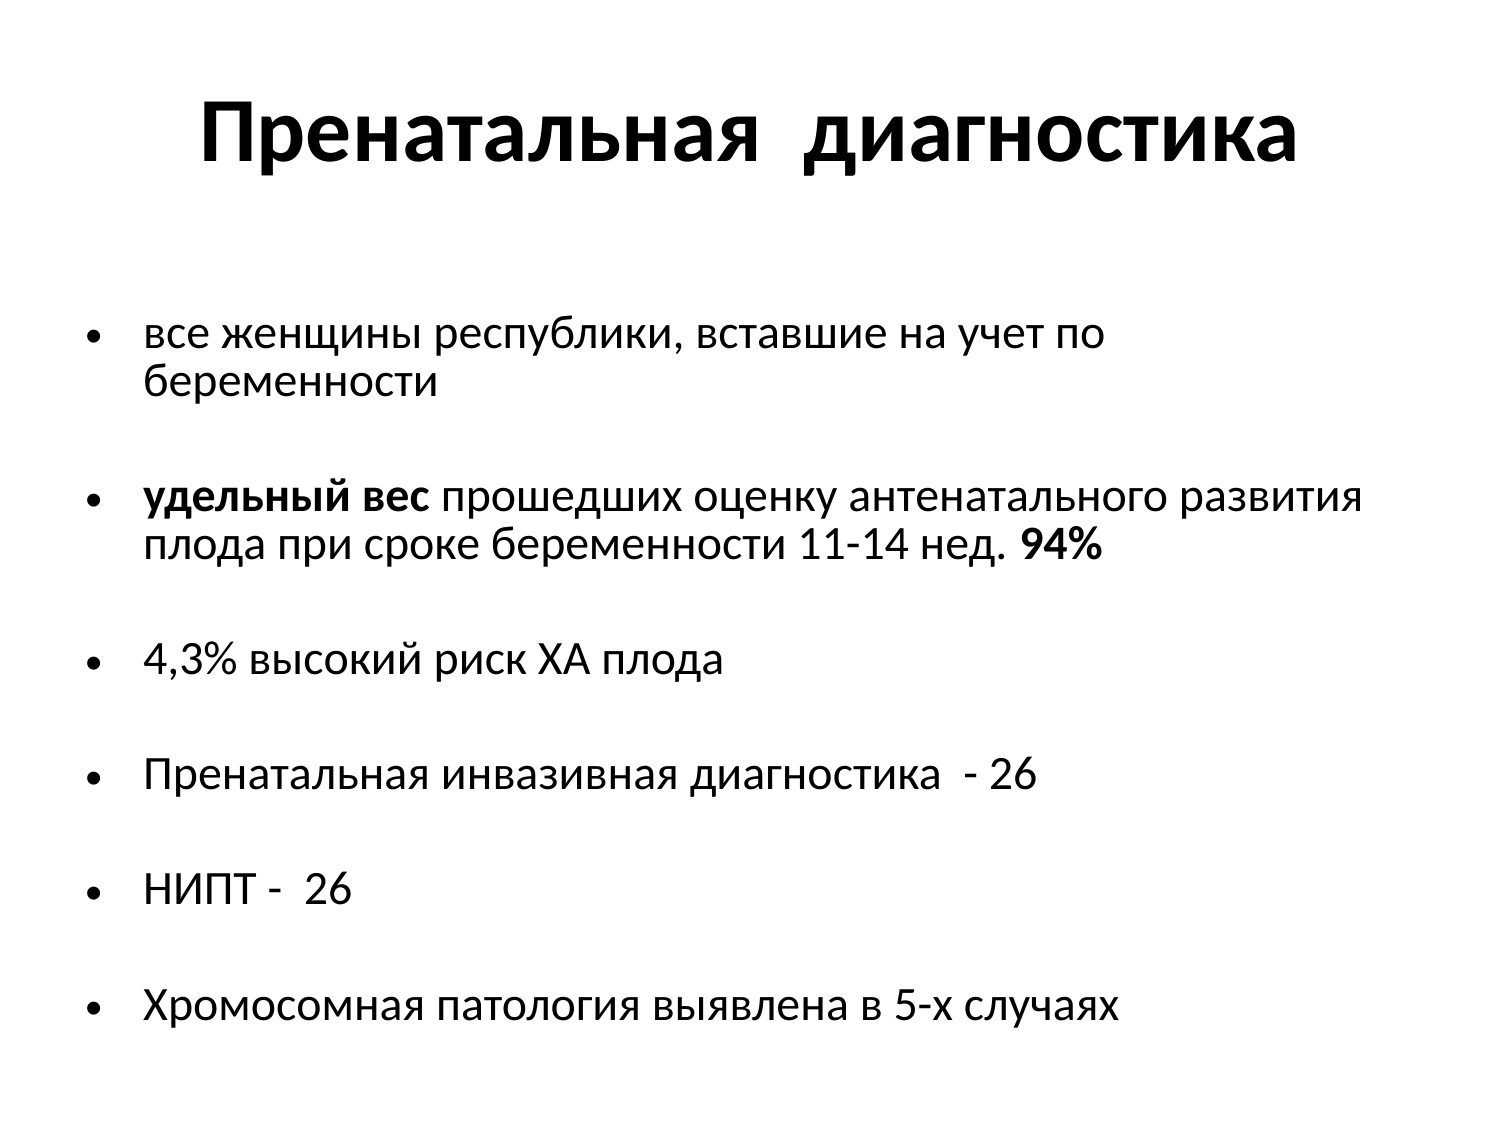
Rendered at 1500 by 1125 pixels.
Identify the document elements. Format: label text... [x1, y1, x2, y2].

title Пренатальная диагностика [75, 45, 1425, 233]
list все женщины республики, вставшие на учет по беременности удельный вес прошедших оценку антенатального развития плода при сроке беременности 11-14 нед. 94% 4,3% высокий риск ХА плода Пренатальная инвазивная диагностика - 26 НИПТ - 26 Хромосомная патология выявлена в 5-х случаях [70, 304, 1421, 1048]
